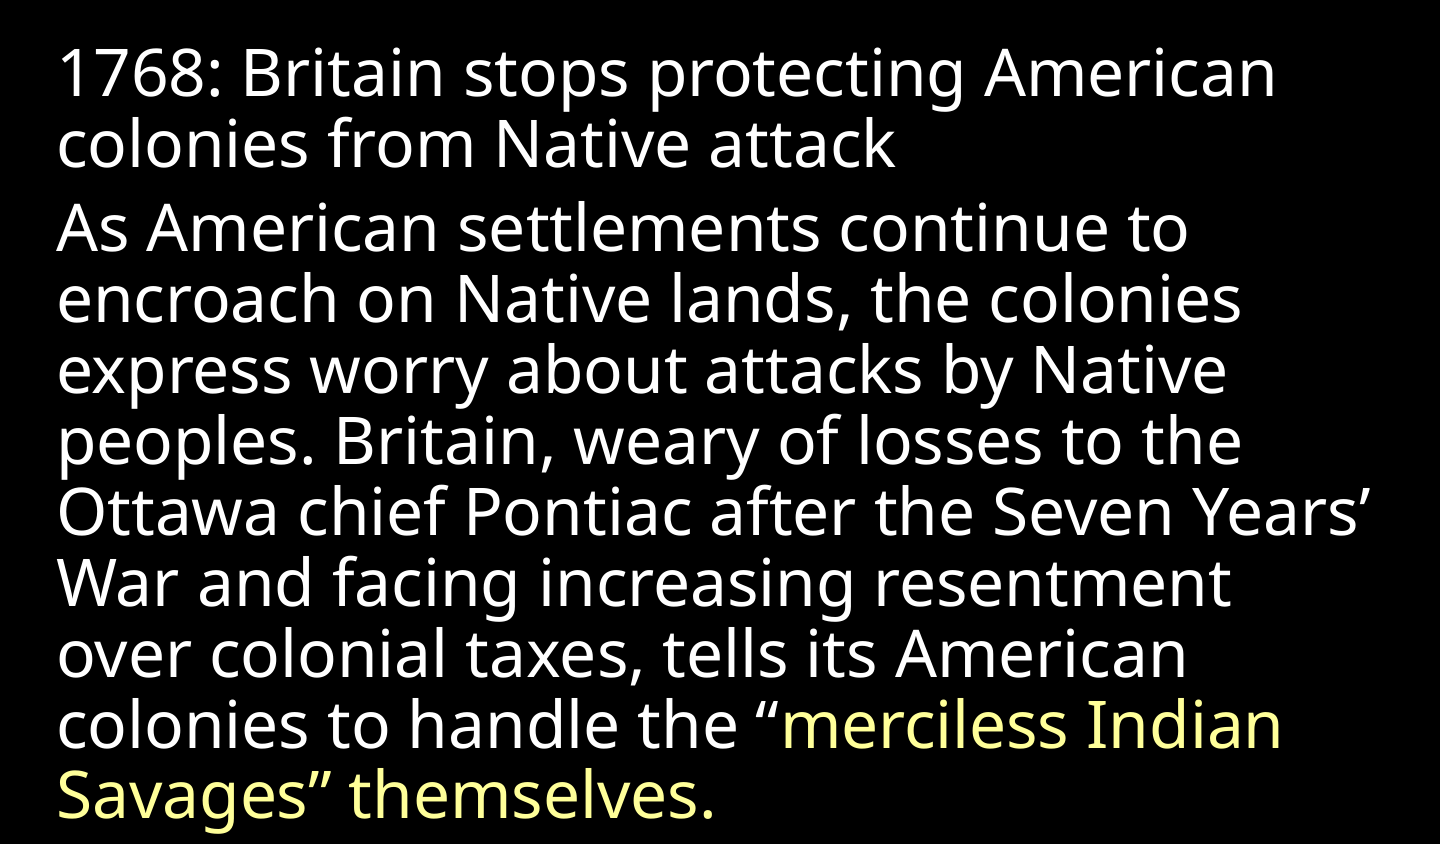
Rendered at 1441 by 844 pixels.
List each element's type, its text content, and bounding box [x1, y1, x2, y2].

list 1768: Britain stops protecting American colonies from Native attack As American settlements continue to encroach on Native lands, the colonies express worry about attacks by Native peoples. Britain, weary of losses to the Ottawa chief Pontiac after the Seven Years’ War and facing increasing resentment over colonial taxes, tells its American colonies to handle the “merciless Indian Savages” themselves. [45, 34, 1396, 844]
